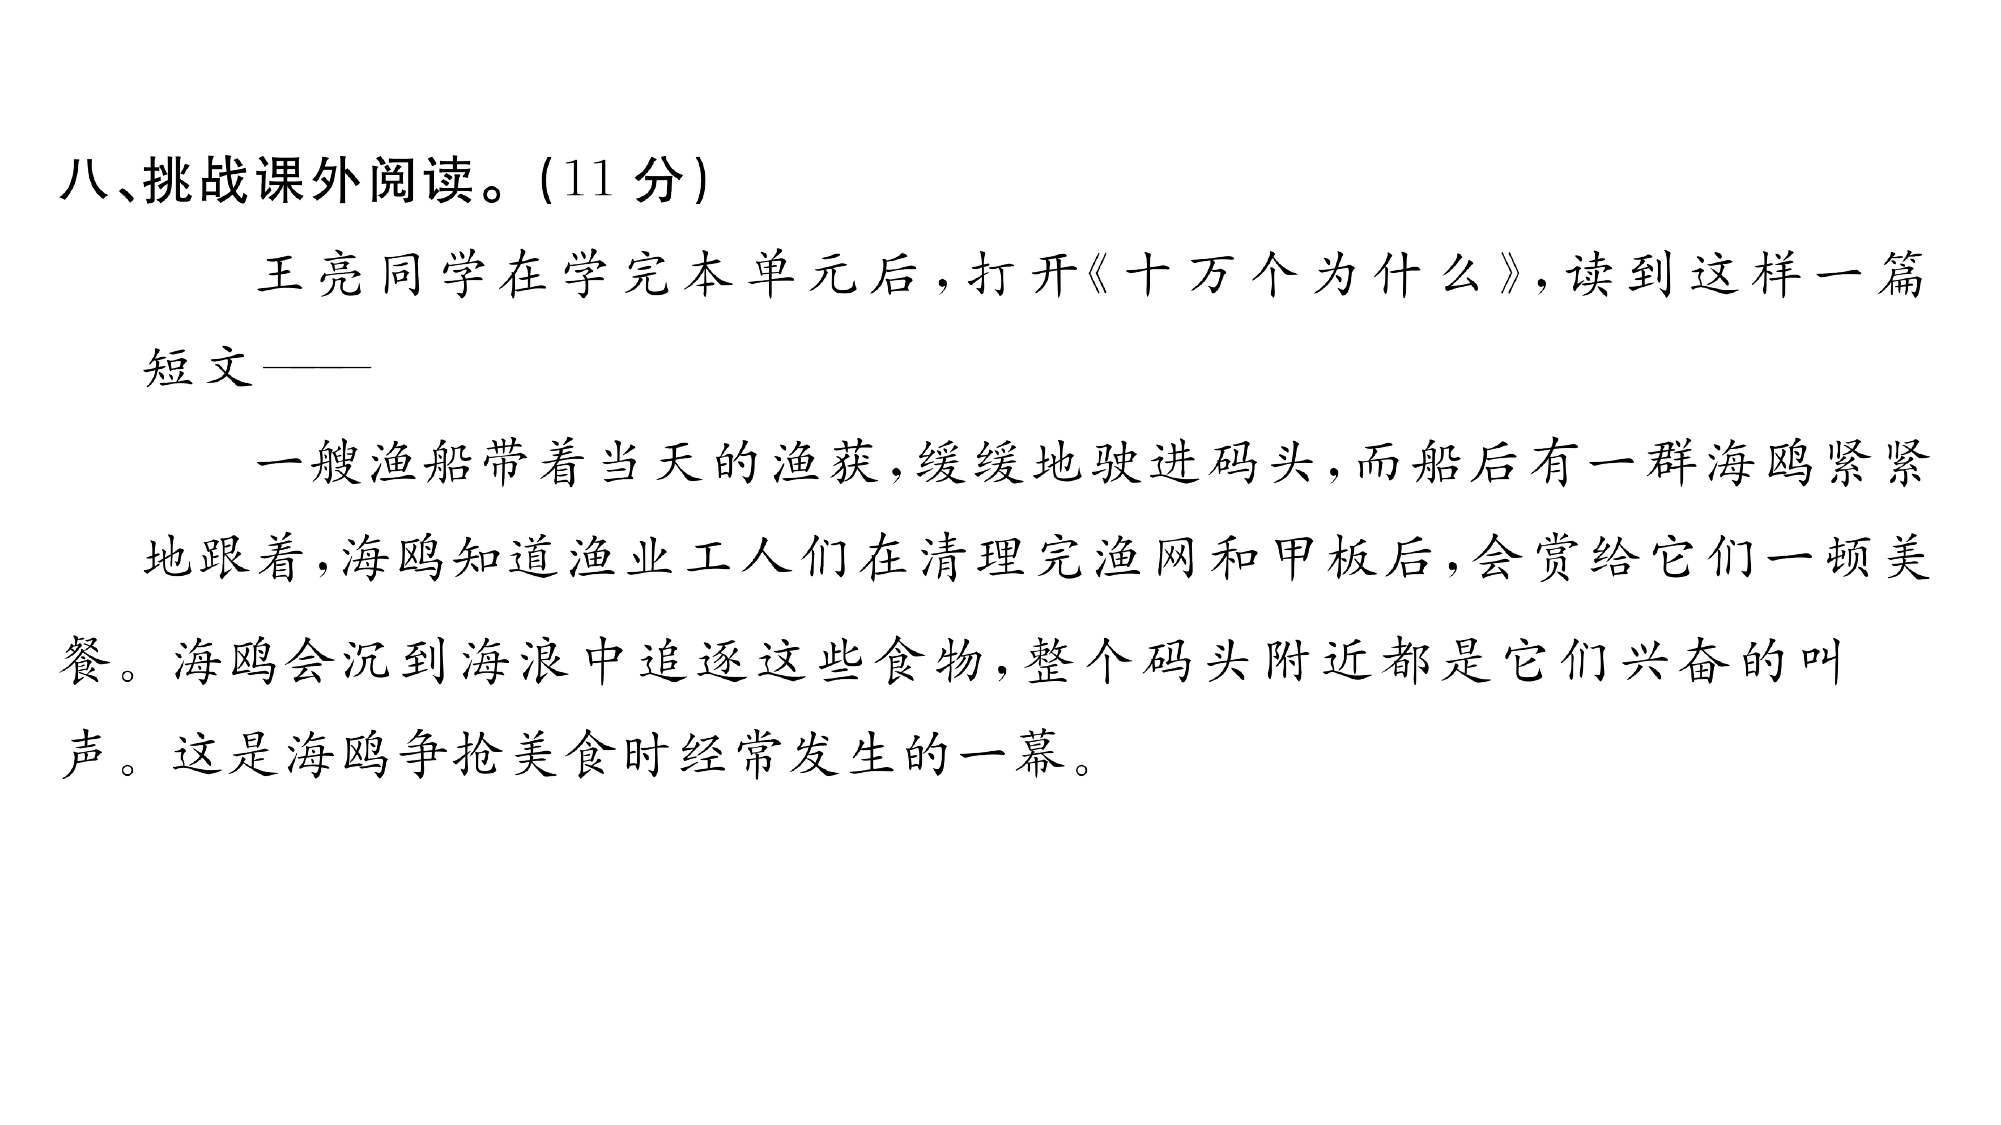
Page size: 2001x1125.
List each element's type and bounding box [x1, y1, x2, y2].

picture [55, 125, 1945, 795]
